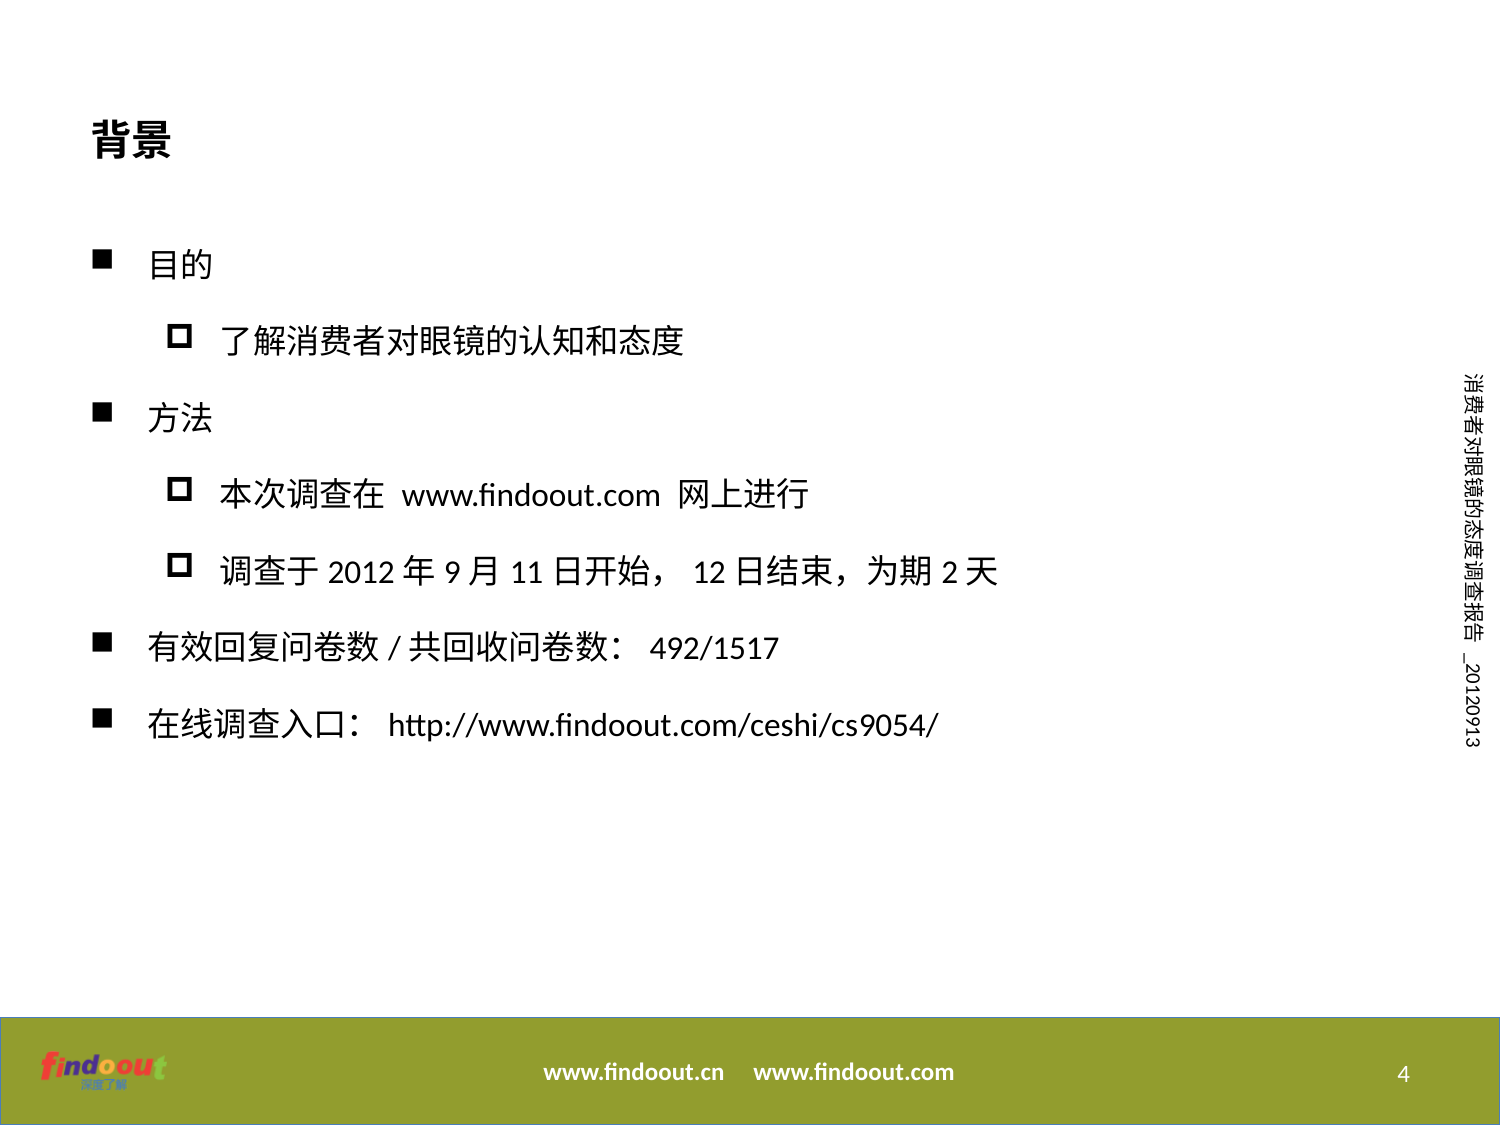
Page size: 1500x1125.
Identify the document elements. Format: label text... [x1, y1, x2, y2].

text_box 目的 了解消费者对眼镜的认知和态度 方法 本次调查在 www.findoout.com 网上进行 调查于2012年9月11日开始，12日结束，为期2天 有效回复问卷数/共回收问卷数：492/1517 在线调查入口：http://www.findoout.com/ceshi/cs9054/ [74, 216, 1425, 959]
title 背景 [75, 45, 1425, 216]
slide_number 4 [1074, 1042, 1425, 1103]
picture [41, 1049, 167, 1092]
